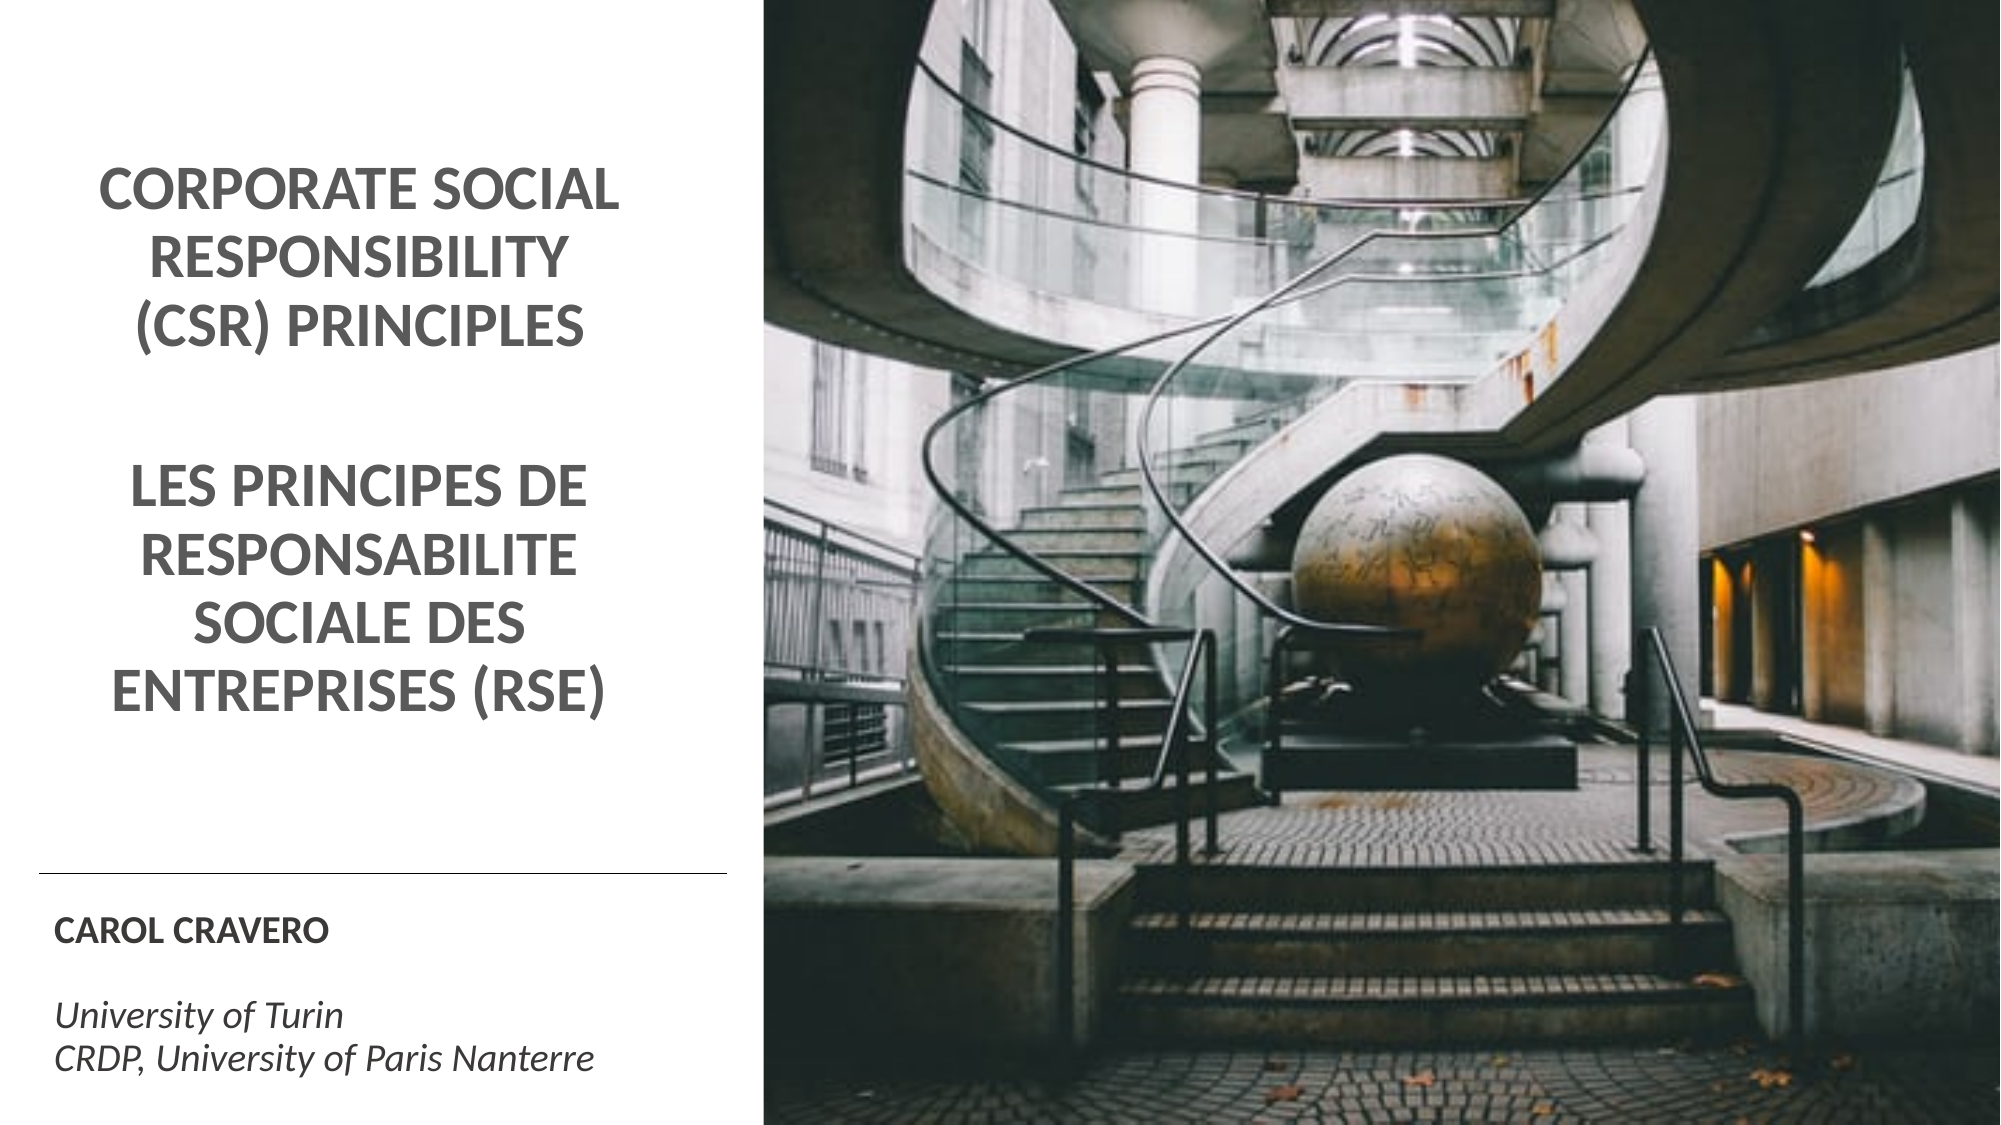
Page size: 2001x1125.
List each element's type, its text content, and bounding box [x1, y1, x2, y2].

text_box CAROL CRAVERO University of Turin CRDP, University of Paris Nanterre [39, 884, 681, 1105]
text_box CORPORATE SOCIAL RESPONSIBILITY (CSR) PRINCIPLES LES PRINCIPES DE RESPONSABILITE SOCIALE DES ENTREPRISES (RSE) [82, 128, 637, 733]
picture [763, 0, 2000, 1125]
